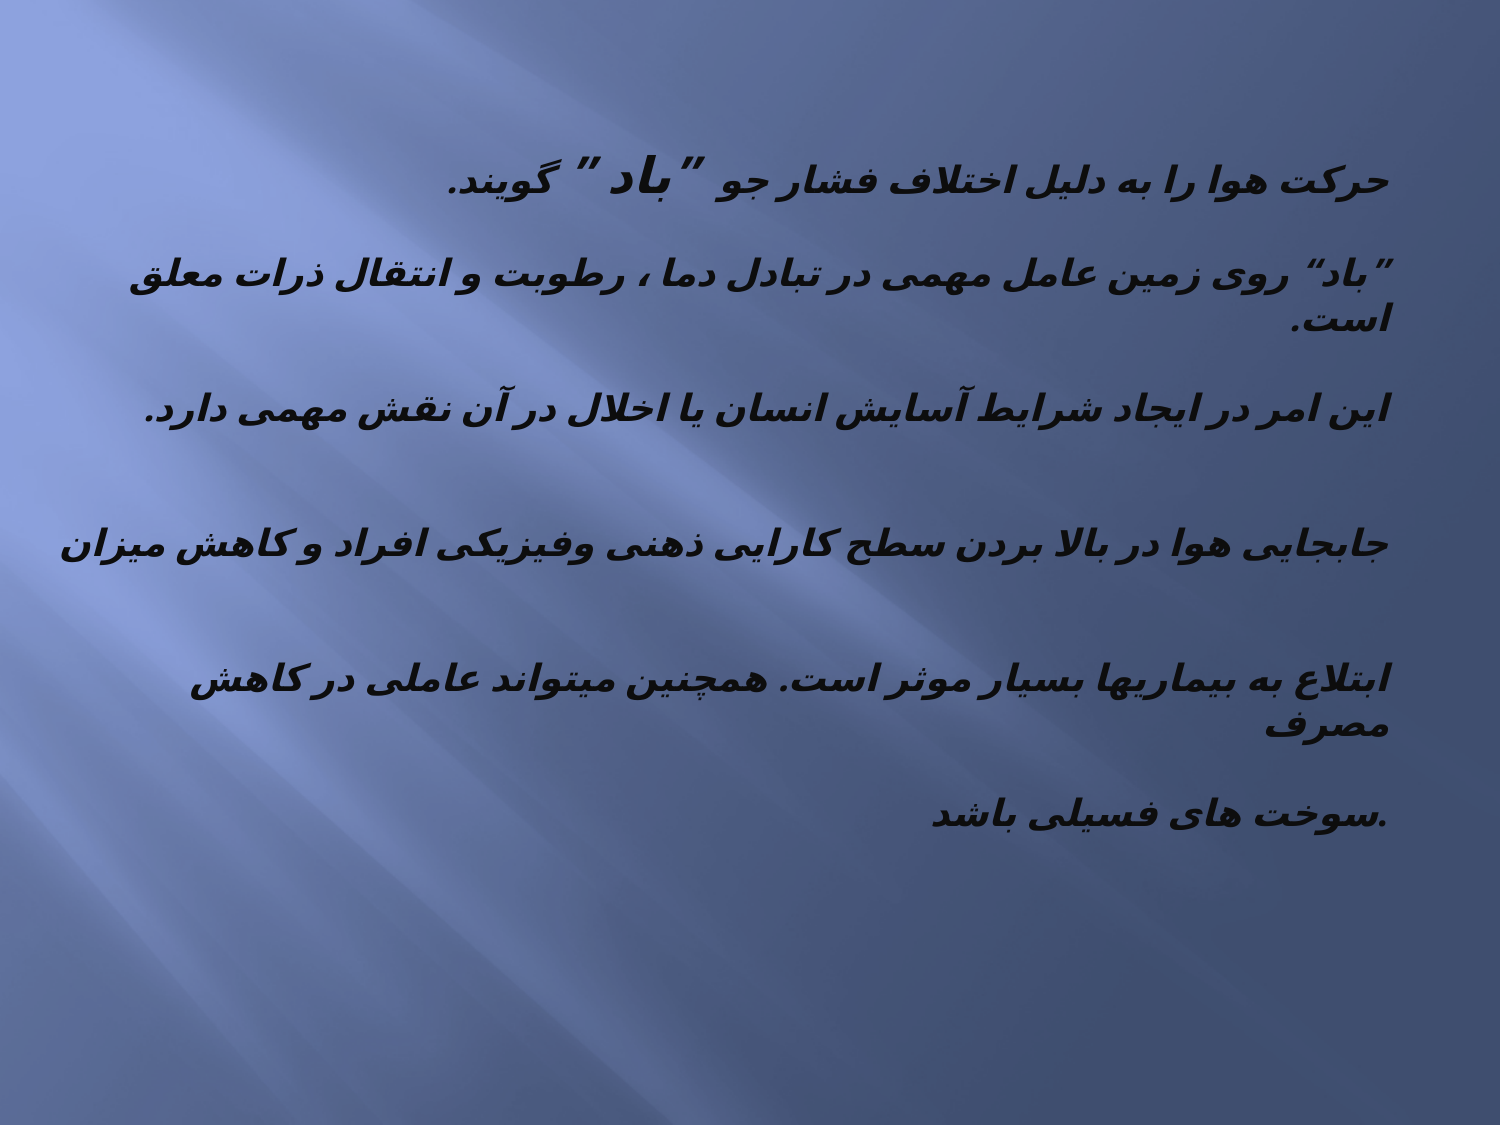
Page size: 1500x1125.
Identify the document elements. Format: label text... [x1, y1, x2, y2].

title حرکت هوا را به دلیل اختلاف فشار جو ”باد ” گویند. ”باد“ روی زمین عامل مهمی در تبادل دما ، رطوبت و انتقال ذرات معلق است. این امر در ایجاد شرایط آسایش انسان یا اخلال در آن نقش مهمی دارد. جابجایی هوا در بالا بردن سطح کارایی ذهنی وفیزیکی افراد و کاهش میزان ابتلاع به بیماریها بسیار موثر است. همچنین میتواند عاملی در کاهش مصرف سوخت های فسیلی باشد. [46, 140, 1397, 879]
